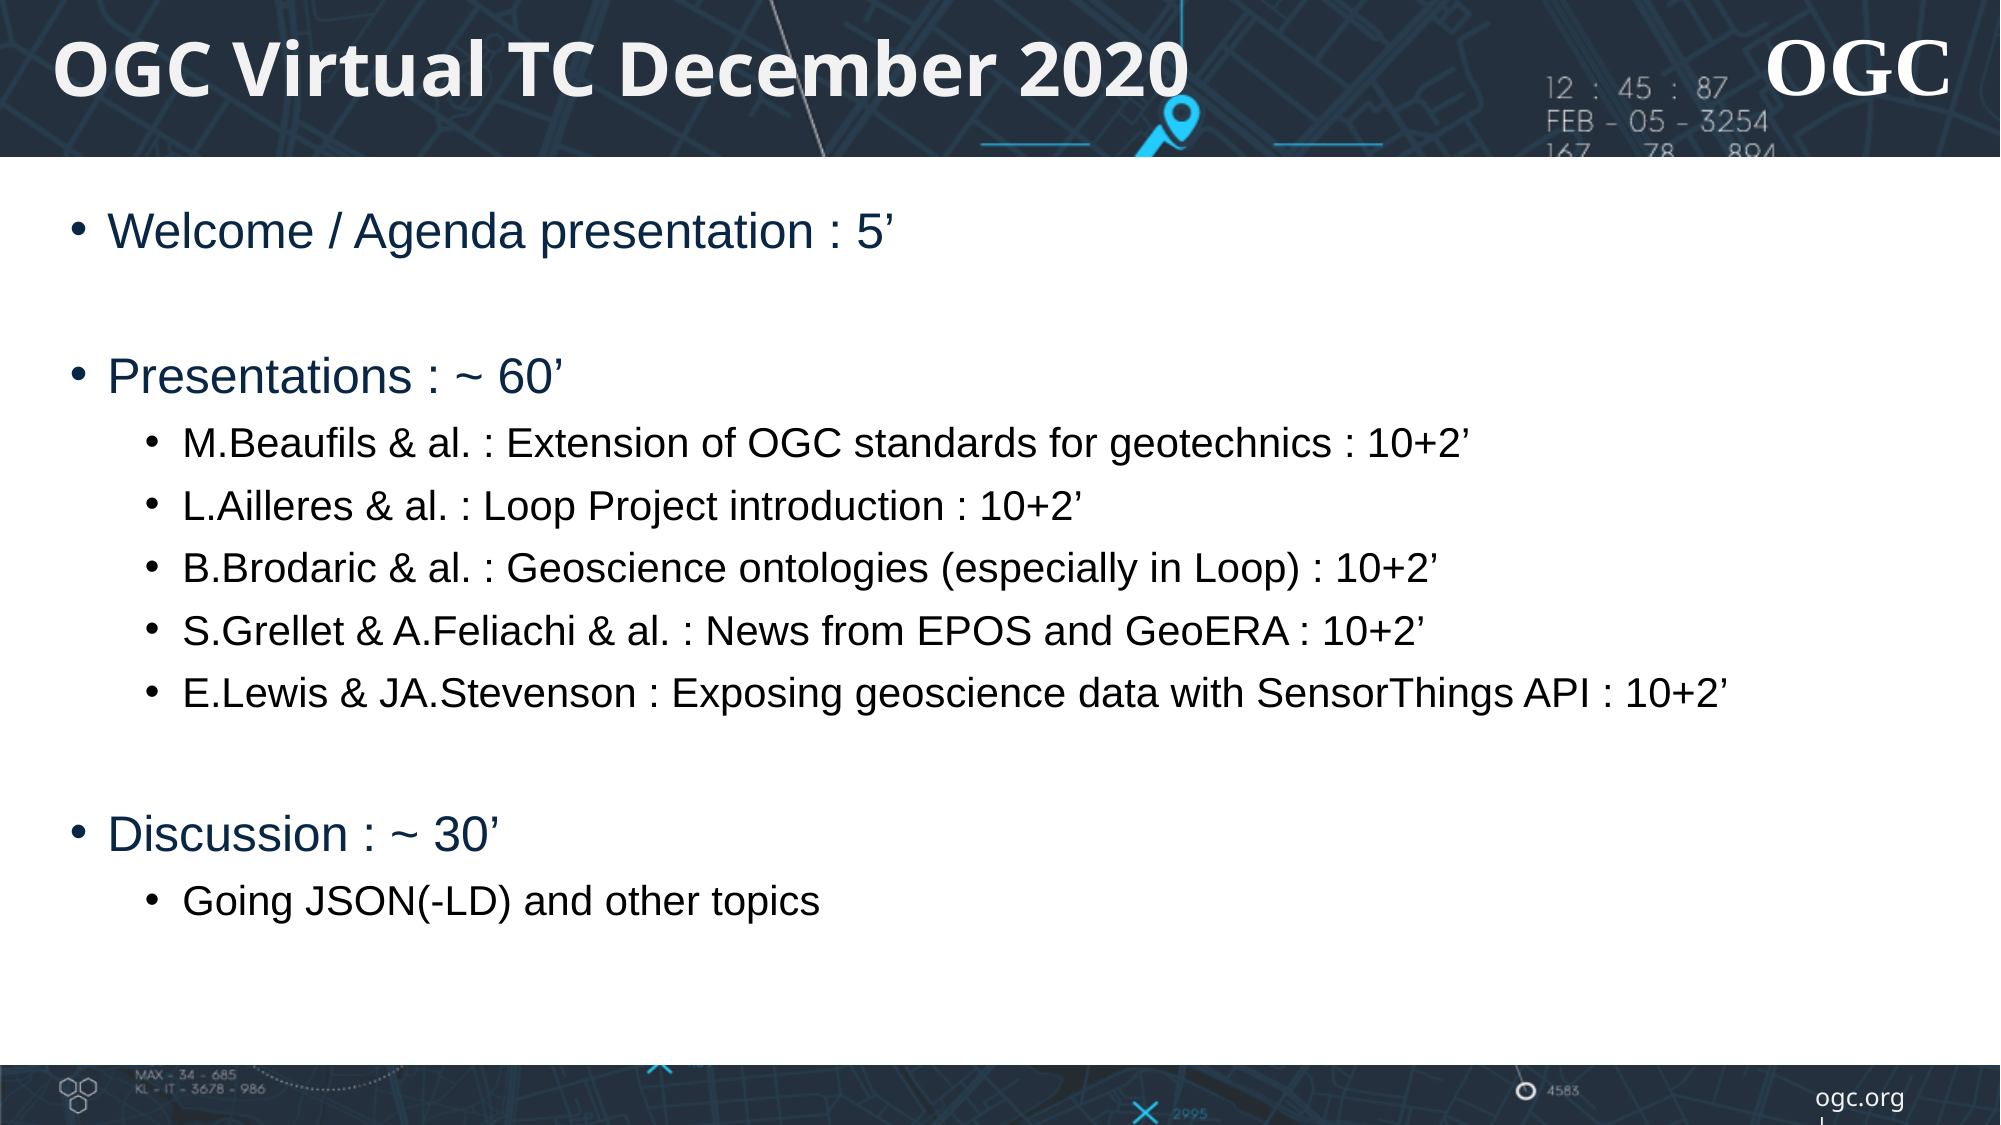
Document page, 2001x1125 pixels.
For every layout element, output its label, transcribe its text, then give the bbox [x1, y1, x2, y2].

list Welcome / Agenda presentation : 5’ Presentations : ~ 60’ M.Beaufils & al. : Extension of OGC standards for geotechnics : 10+2’ L.Ailleres & al. : Loop Project introduction : 10+2’ B.Brodaric & al. : Geoscience ontologies (especially in Loop) : 10+2’ S.Grellet & A.Feliachi & al. : News from EPOS and GeoERA : 10+2’ E.Lewis & JA.Stevenson : Exposing geoscience data with SensorThings API : 10+2’ Discussion : ~ 30’ Going JSON(-LD) and other topics [54, 190, 2000, 1034]
title OGC Virtual TC December 2020 [36, 9, 1762, 135]
picture [51, 1069, 106, 1123]
